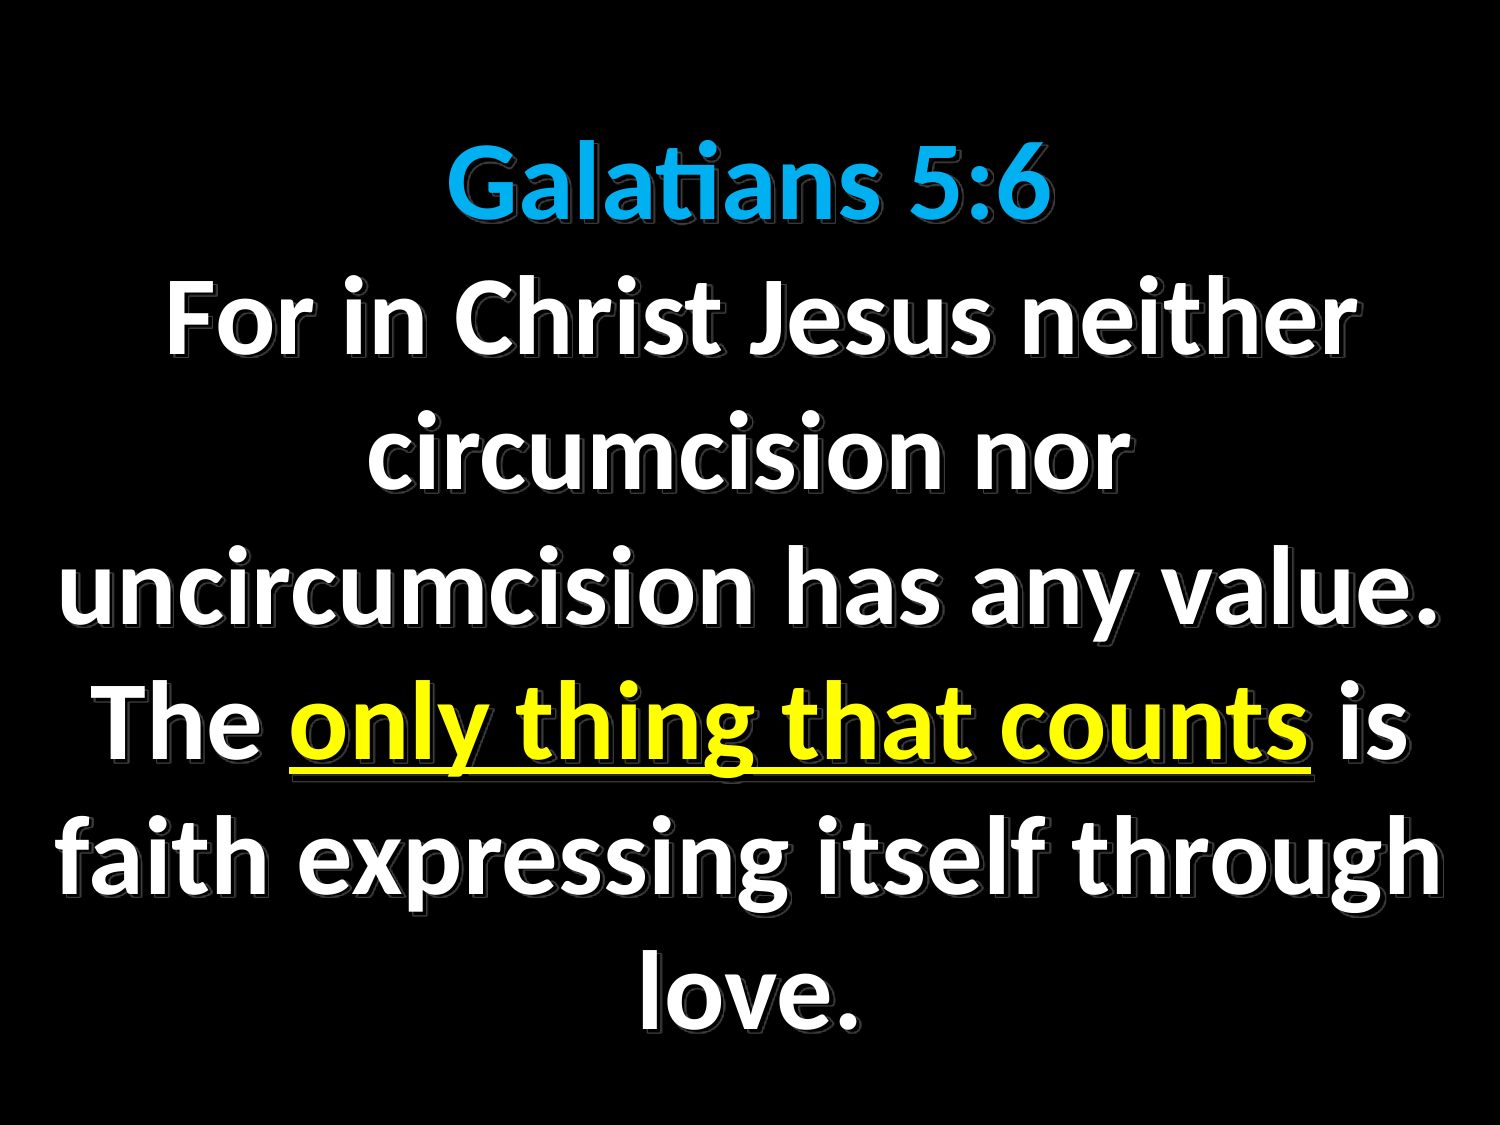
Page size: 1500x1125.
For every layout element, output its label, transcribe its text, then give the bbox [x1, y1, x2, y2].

text_box Galatians 5:6 For in Christ Jesus neither circumcision nor uncircumcision has any value. The only thing that counts is faith expressing itself through love. [0, 99, 1500, 1060]
